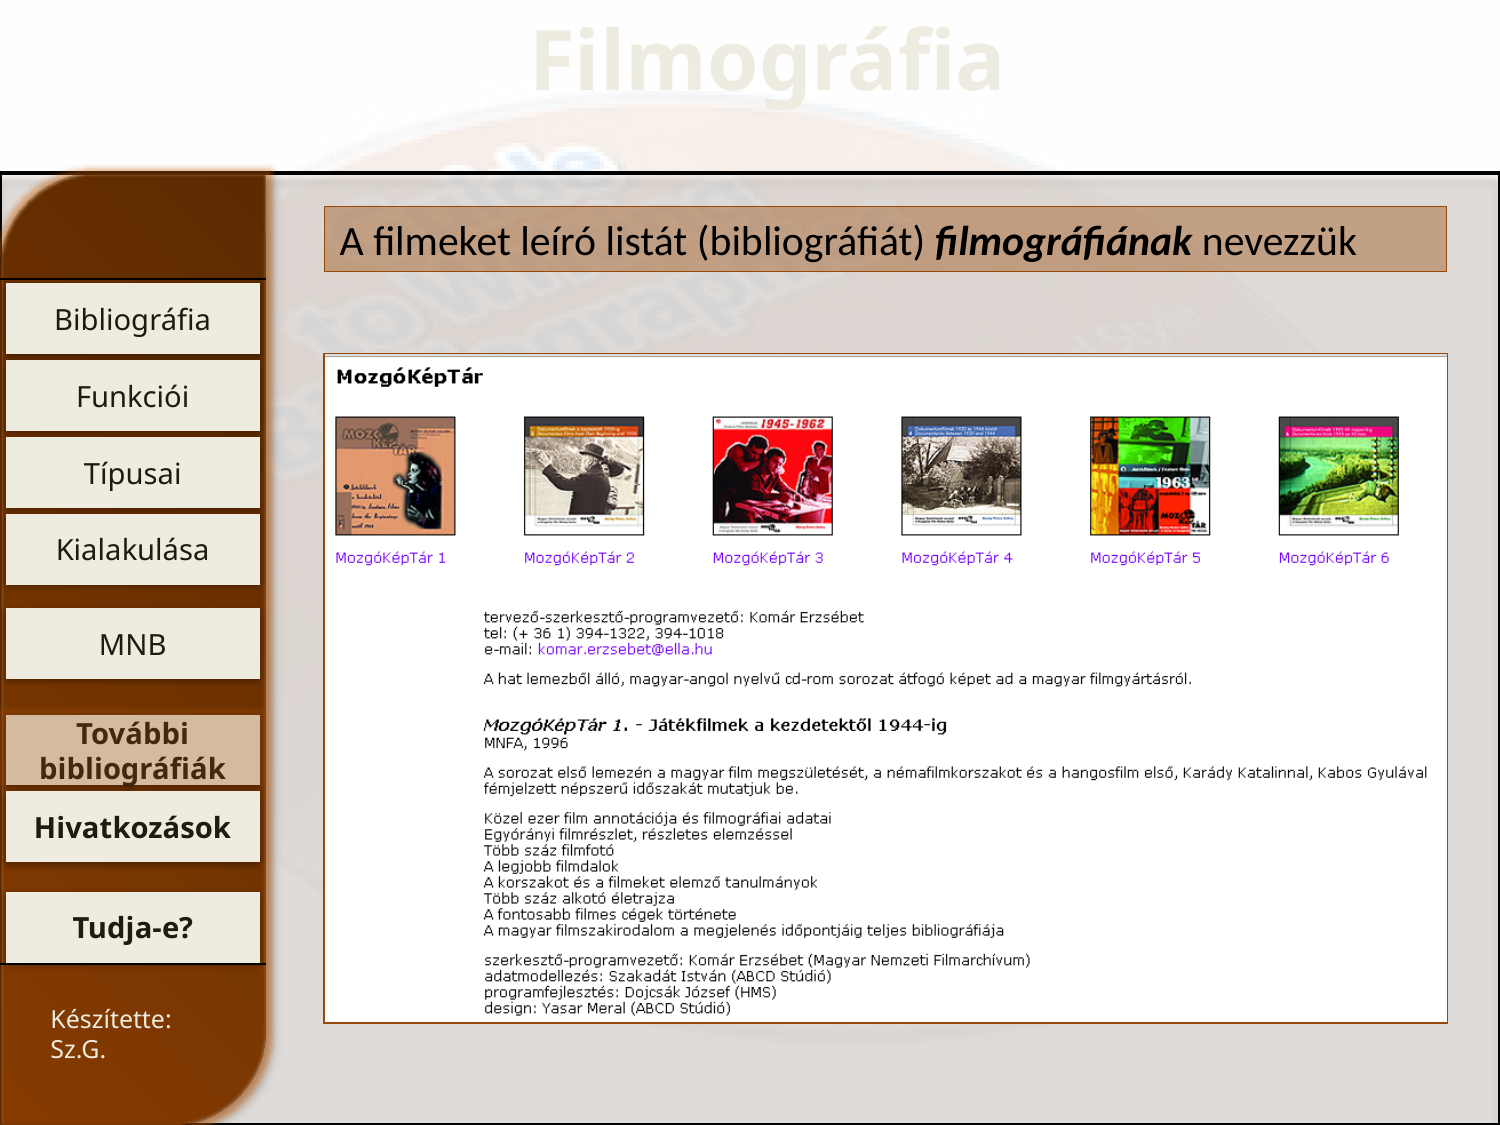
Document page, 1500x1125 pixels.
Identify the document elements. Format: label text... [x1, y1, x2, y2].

picture [324, 354, 1447, 1023]
text_box Filmográfia [147, 0, 1388, 160]
text_box A filmeket leíró listát (bibliográfiát) filmográfiának nevezzük [324, 206, 1447, 272]
text_box [0, 707, 268, 787]
